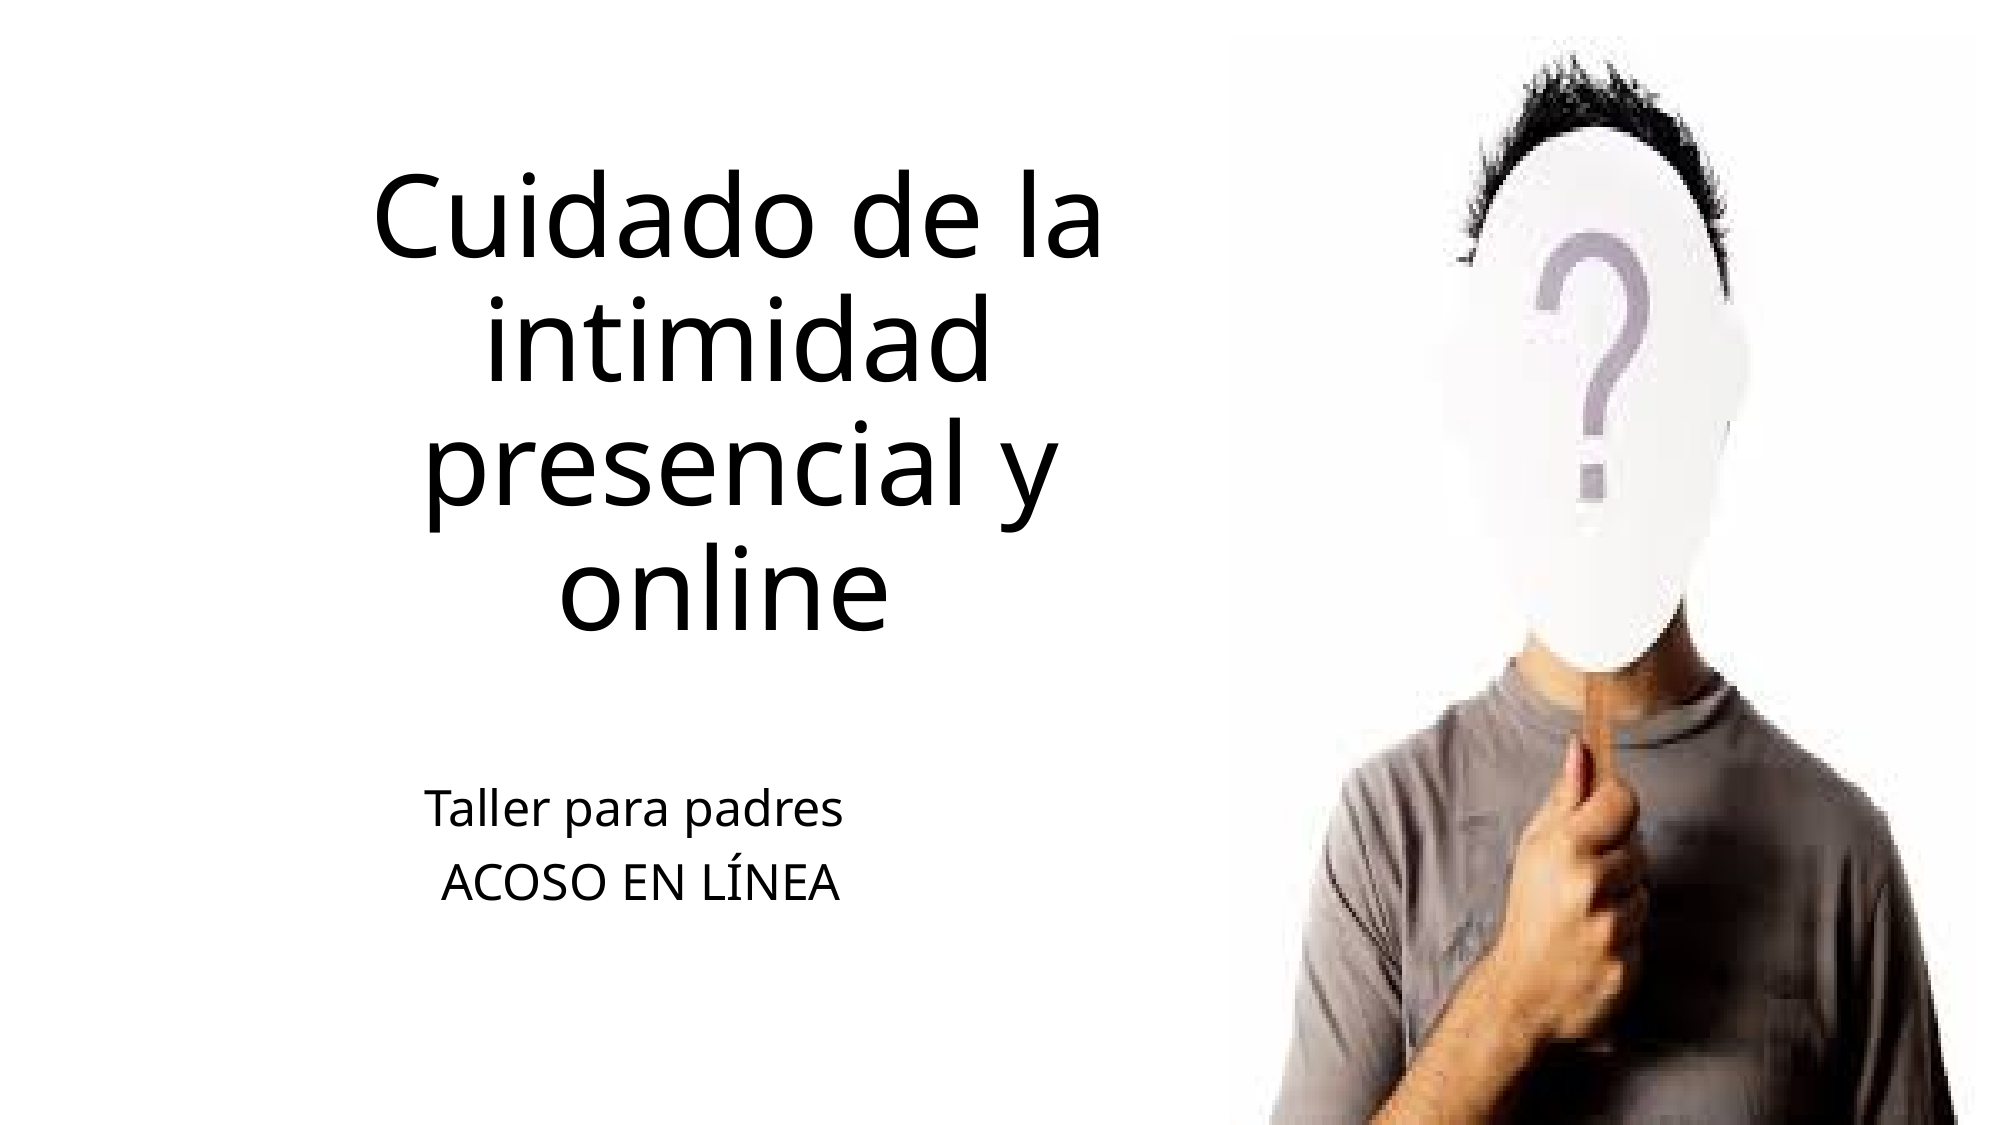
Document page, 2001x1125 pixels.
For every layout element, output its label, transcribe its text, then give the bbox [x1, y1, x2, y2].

subtitle Taller para padres ACOSO EN LÍNEA [0, 775, 1228, 1047]
title Cuidado de la intimidad presencial y online [249, 149, 1228, 663]
picture [1228, 35, 1976, 1125]
